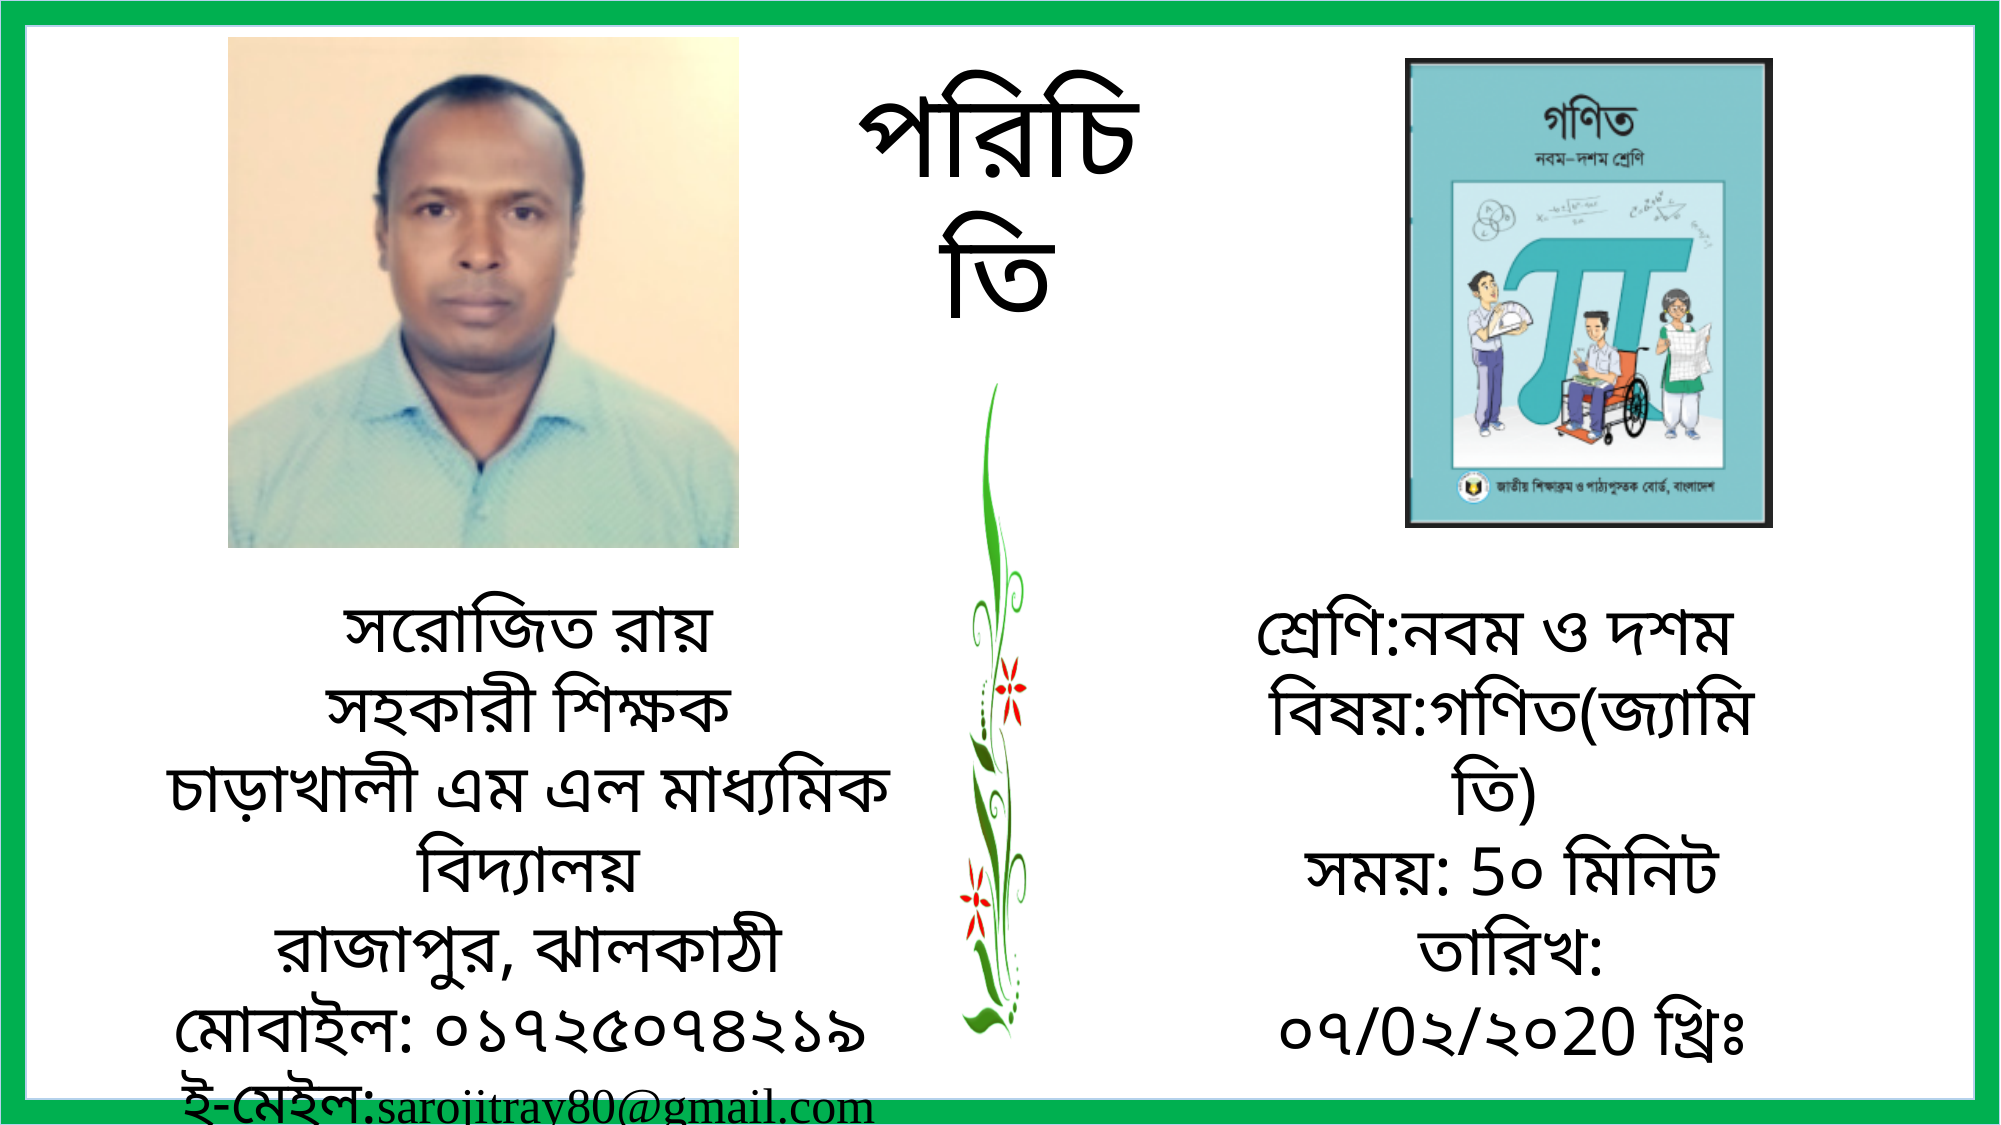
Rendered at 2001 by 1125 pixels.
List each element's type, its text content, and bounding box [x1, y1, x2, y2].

text_box পরিচিতি [827, 53, 1168, 350]
text_box সরোজিত রায় সহকারী শিক্ষক চাড়াখালী এম এল মাধ্যমিক বিদ্যালয় রাজাপুর, ঝালকাঠী মোবাইল: ০১৭২৫০৭৪২১৯ ই-মেইল:sarojitray80@gmail.com [91, 578, 967, 1125]
picture [672, 384, 1348, 1058]
text_box [0, 0, 2000, 1125]
text_box শ্রেণি:নবম ও দশম বিষয়:গণিত(জ্যামিতি) সময়: 5০ মিনিট তারিখ: ০৭/0২/২০20 খ্রিঃ [1224, 581, 1801, 1077]
picture [228, 37, 739, 548]
picture [1405, 58, 1773, 528]
